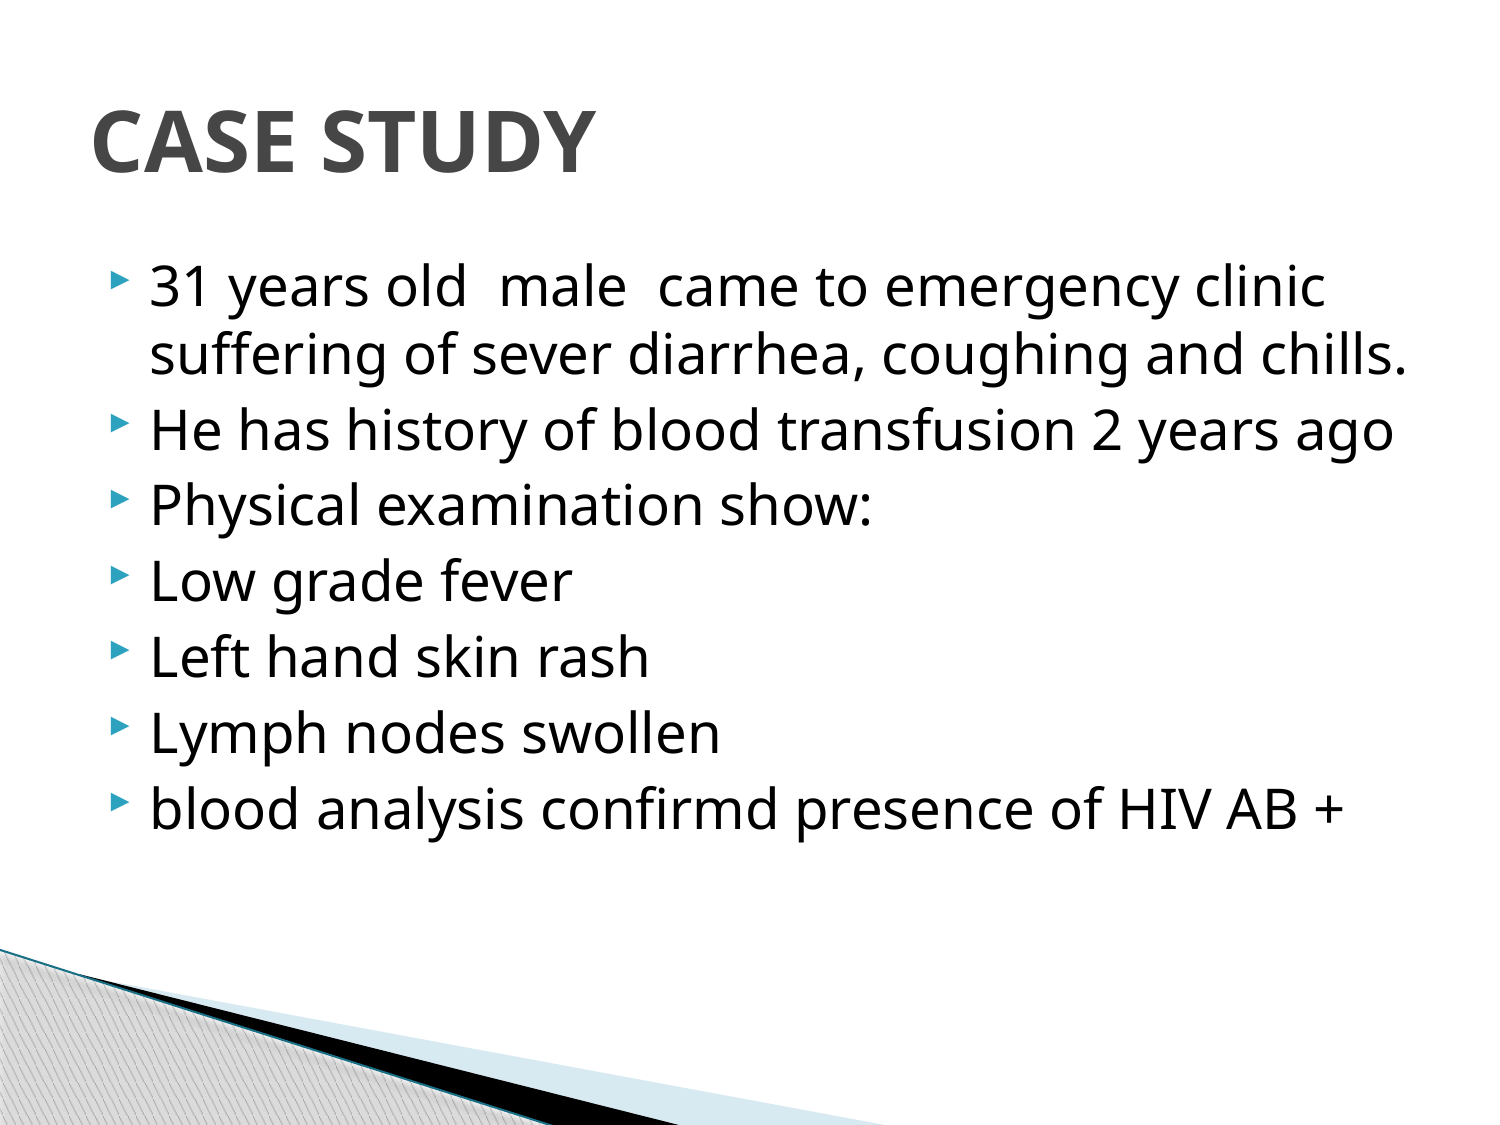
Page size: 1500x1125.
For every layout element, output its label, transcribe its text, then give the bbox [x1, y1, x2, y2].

title CASE STUDY [75, 45, 1425, 233]
list 31 years old male came to emergency clinic suffering of sever diarrhea, coughing and chills. He has history of blood transfusion 2 years ago Physical examination show: Low grade fever Left hand skin rash Lymph nodes swollen blood analysis confirmd presence of HIV AB + [75, 243, 1425, 986]
